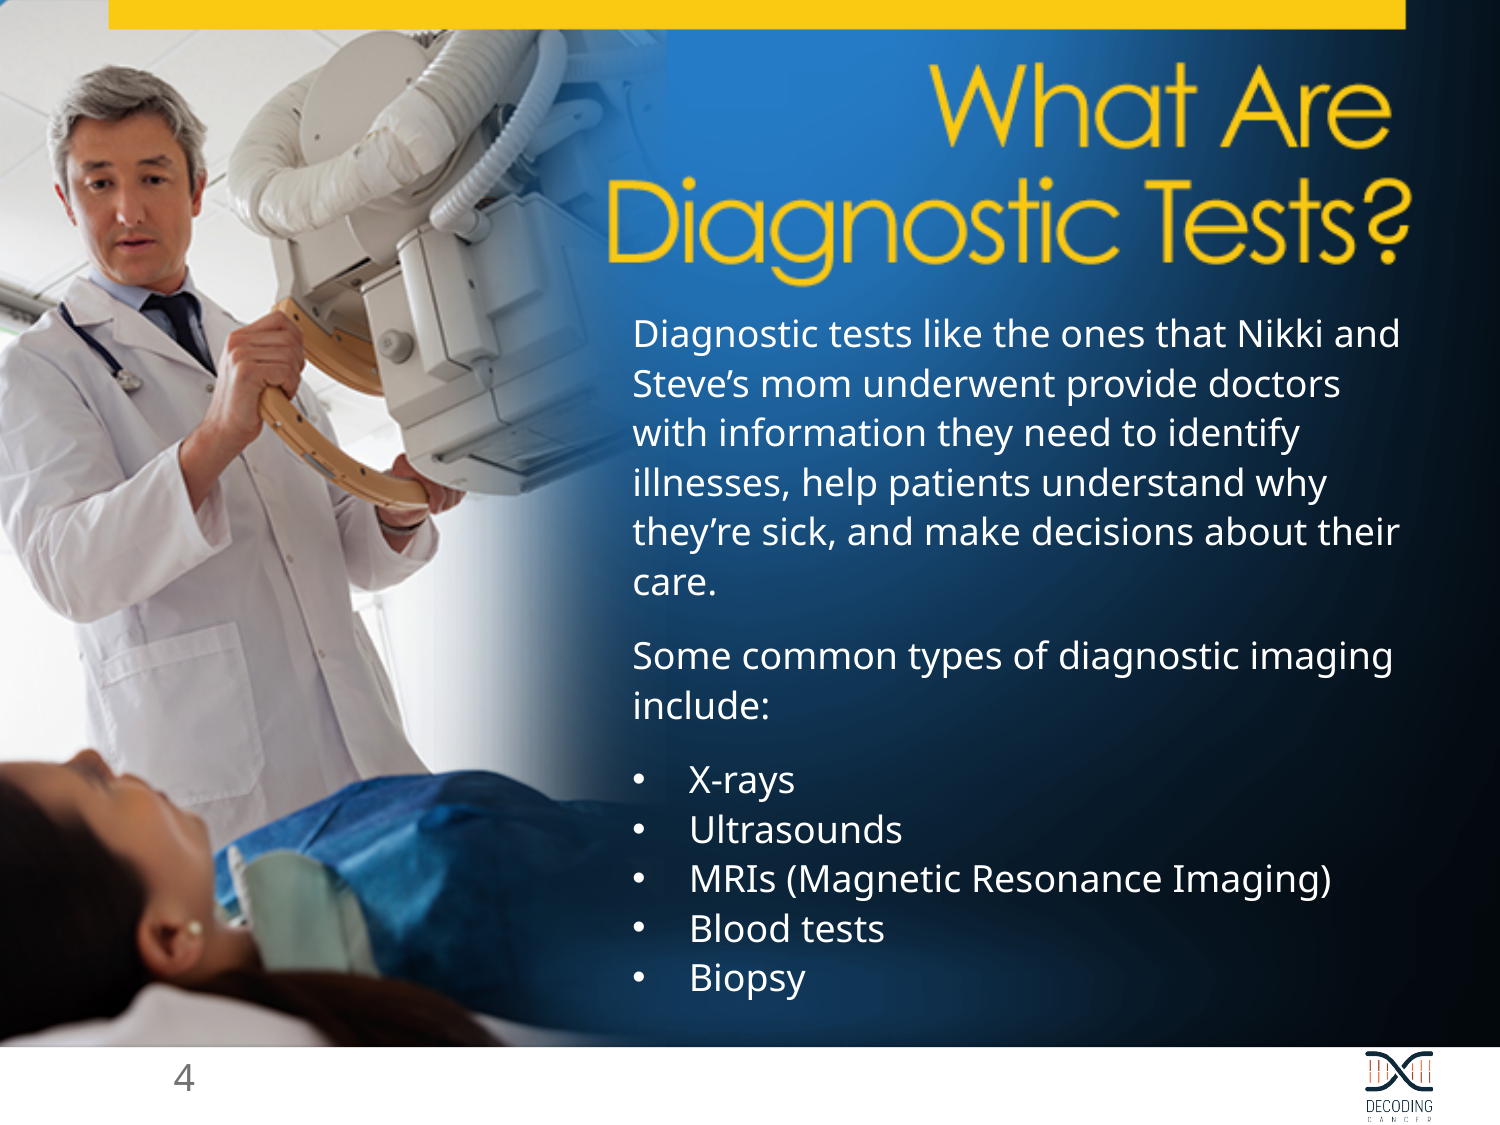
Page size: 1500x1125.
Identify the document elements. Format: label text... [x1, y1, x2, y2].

picture [1365, 1051, 1433, 1122]
picture [0, 0, 1500, 1047]
list Diagnostic tests like the ones that Nikki and Steve’s mom underwent provide doctors with information they need to identify illnesses, help patients understand why they’re sick, and make decisions about their care. Some common types of diagnostic imaging include: X-rays Ultrasounds MRIs (Magnetic Resonance Imaging) Blood tests Biopsy [617, 298, 1425, 1041]
slide_number 4 [75, 1049, 294, 1110]
